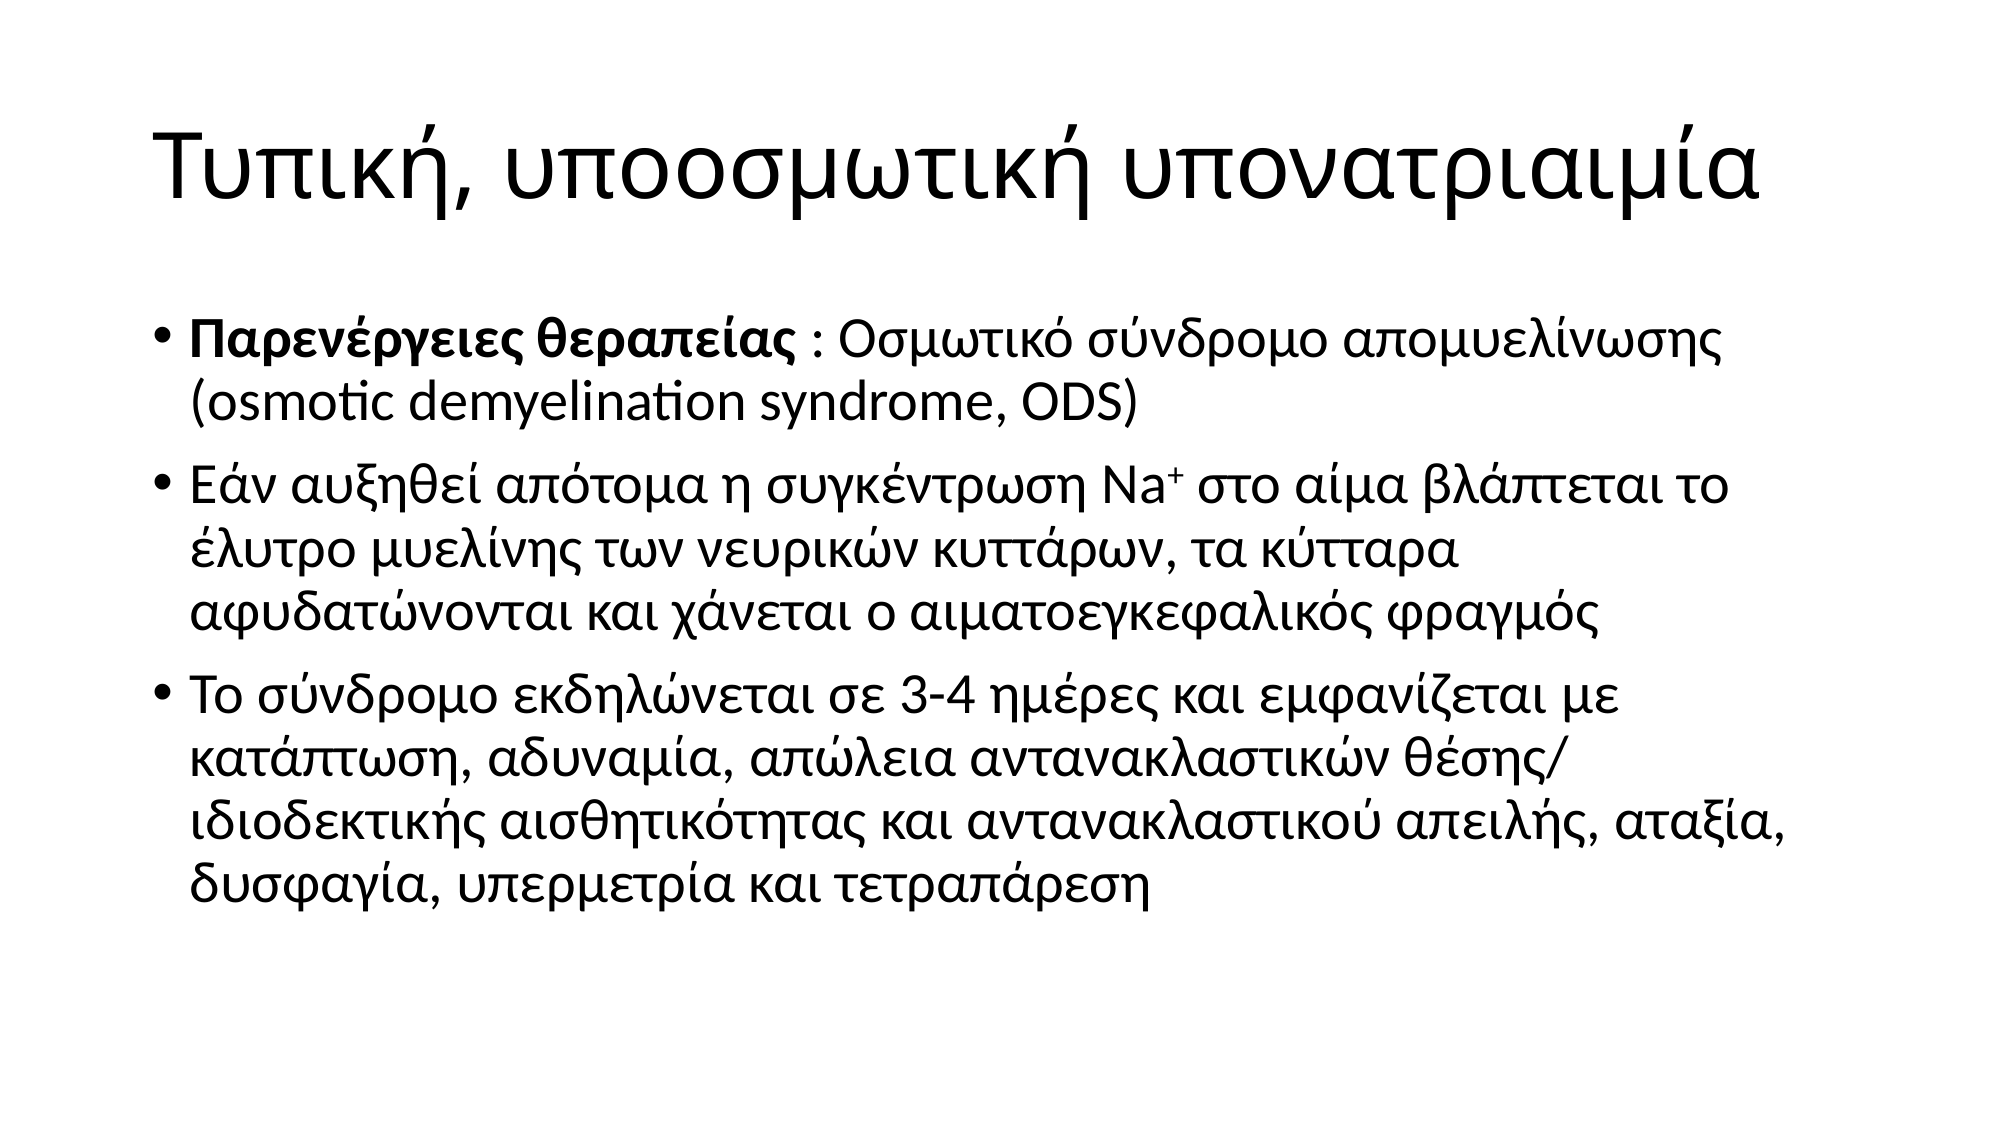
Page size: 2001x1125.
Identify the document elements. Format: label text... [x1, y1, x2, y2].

list Παρενέργειες θεραπείας : Οσμωτικό σύνδρομο απομυελίνωσης (osmotic demyelination syndrome, ODS) Εάν αυξηθεί απότομα η συγκέντρωση Na+ στο αίμα βλάπτεται το έλυτρο μυελίνης των νευρικών κυττάρων, τα κύτταρα αφυδατώνονται και χάνεται ο αιματοεγκεφαλικός φραγμός Το σύνδρομο εκδηλώνεται σε 3-4 ημέρες και εμφανίζεται με κατάπτωση, αδυναμία, απώλεια αντανακλαστικών θέσης/ ιδιοδεκτικής αισθητικότητας και αντανακλαστικού απειλής, αταξία, δυσφαγία, υπερμετρία και τετραπάρεση [137, 299, 1863, 1014]
title Τυπική, υποοσμωτική υπονατριαιμία [137, 59, 1863, 278]
